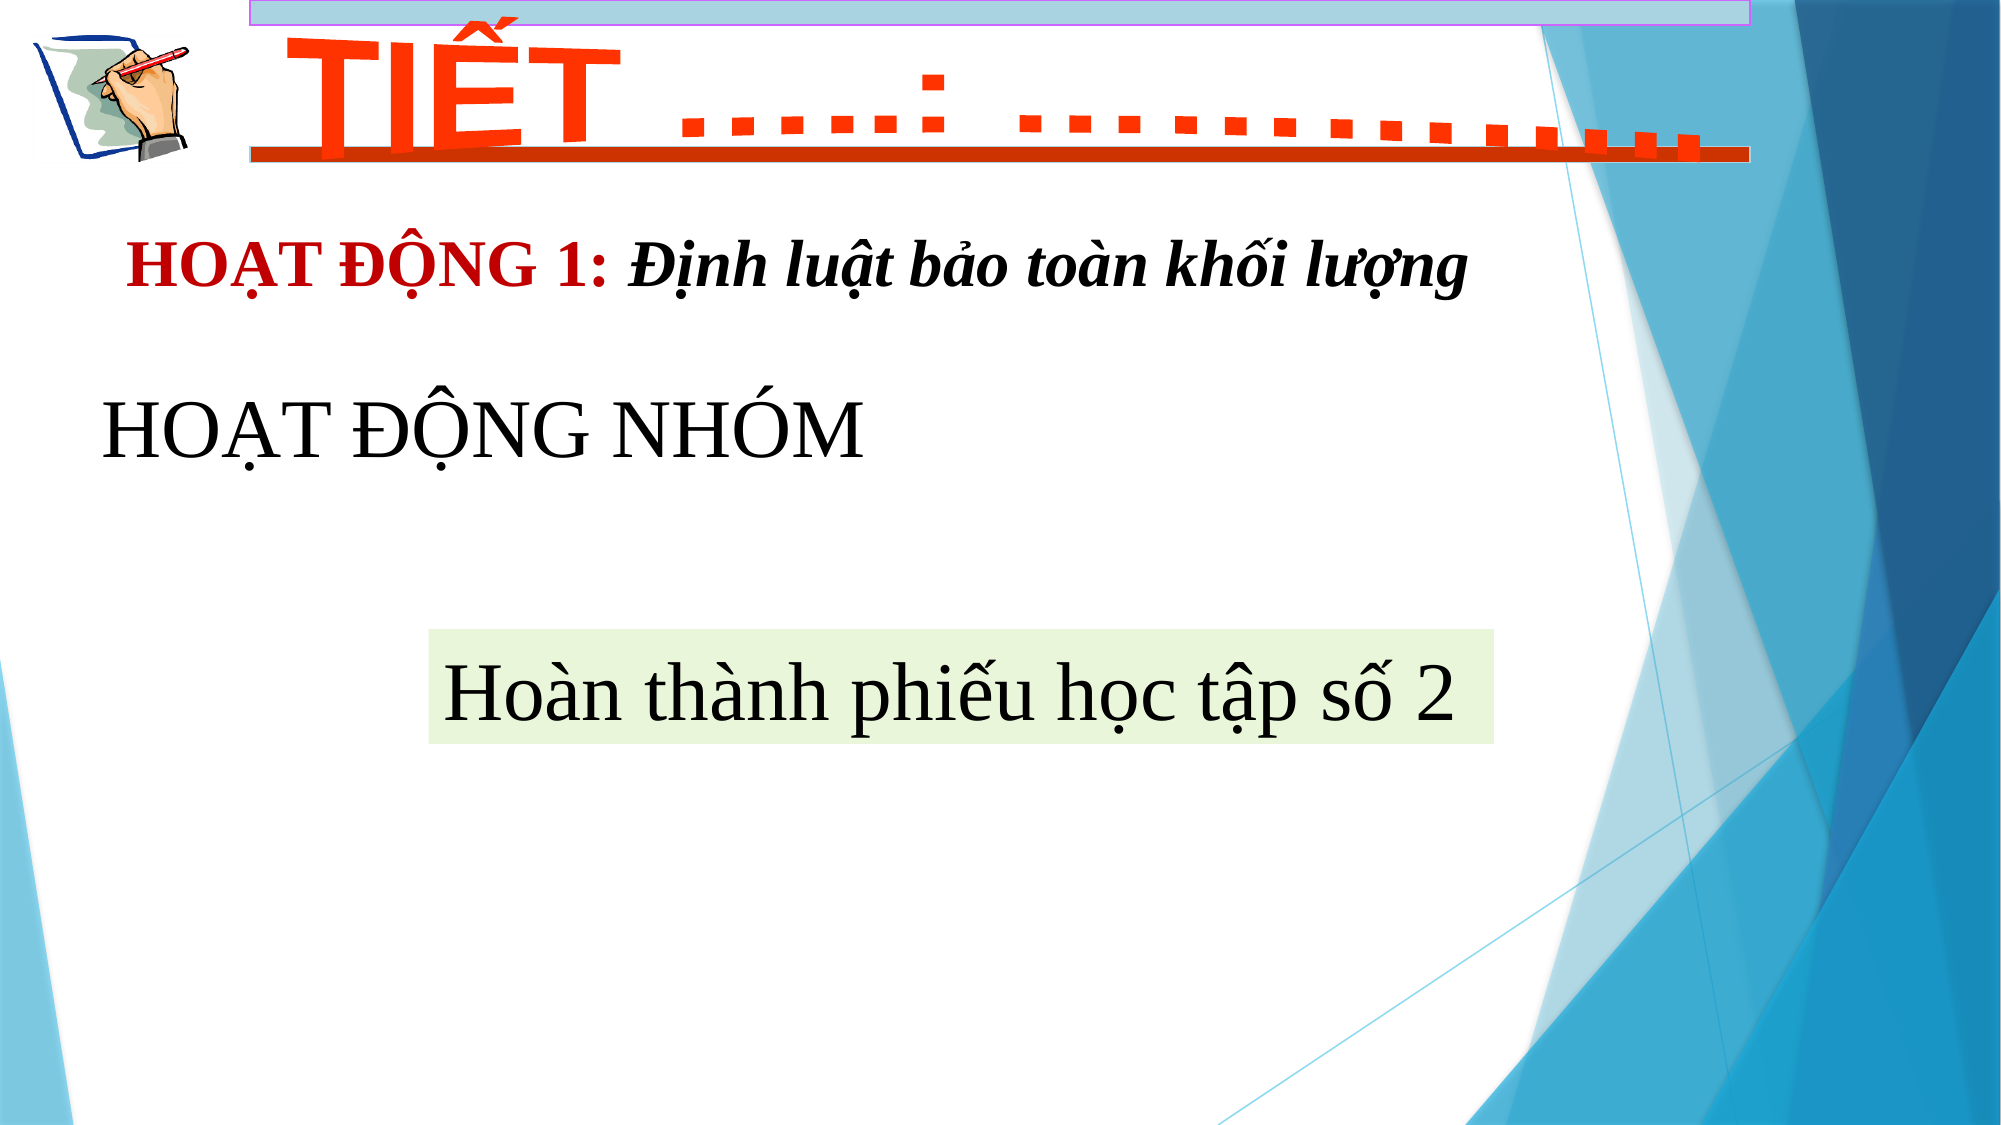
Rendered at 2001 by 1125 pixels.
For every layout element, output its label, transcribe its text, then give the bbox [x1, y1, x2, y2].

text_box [249, 0, 1751, 163]
text_box HOẠT ĐỘNG 1: Định luật bảo toàn khối lượng [111, 212, 1685, 308]
picture [32, 35, 191, 163]
text_box Hoàn thành phiếu học tập số 2 [428, 629, 1494, 744]
text_box HOẠT ĐỘNG NHÓM [86, 366, 1914, 482]
